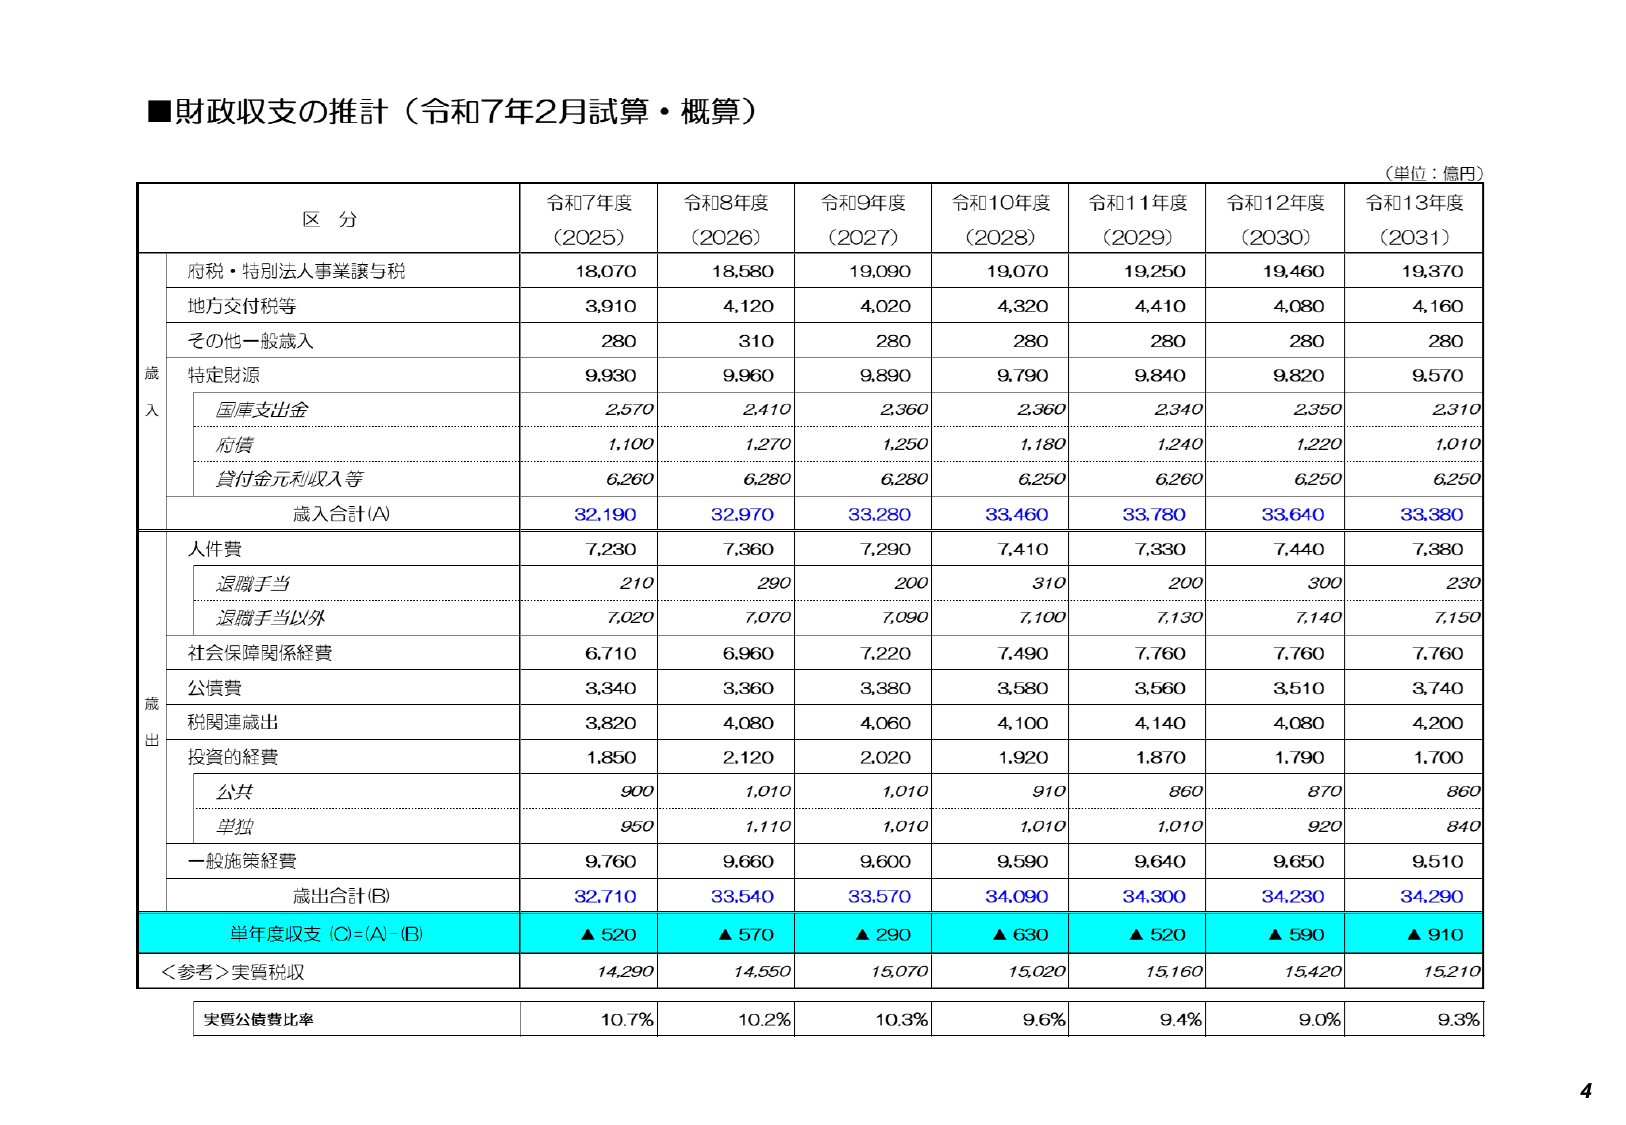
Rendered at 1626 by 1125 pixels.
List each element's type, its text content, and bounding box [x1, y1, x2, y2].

text_box 4 [1558, 1076, 1615, 1104]
picture [127, 76, 1498, 1049]
